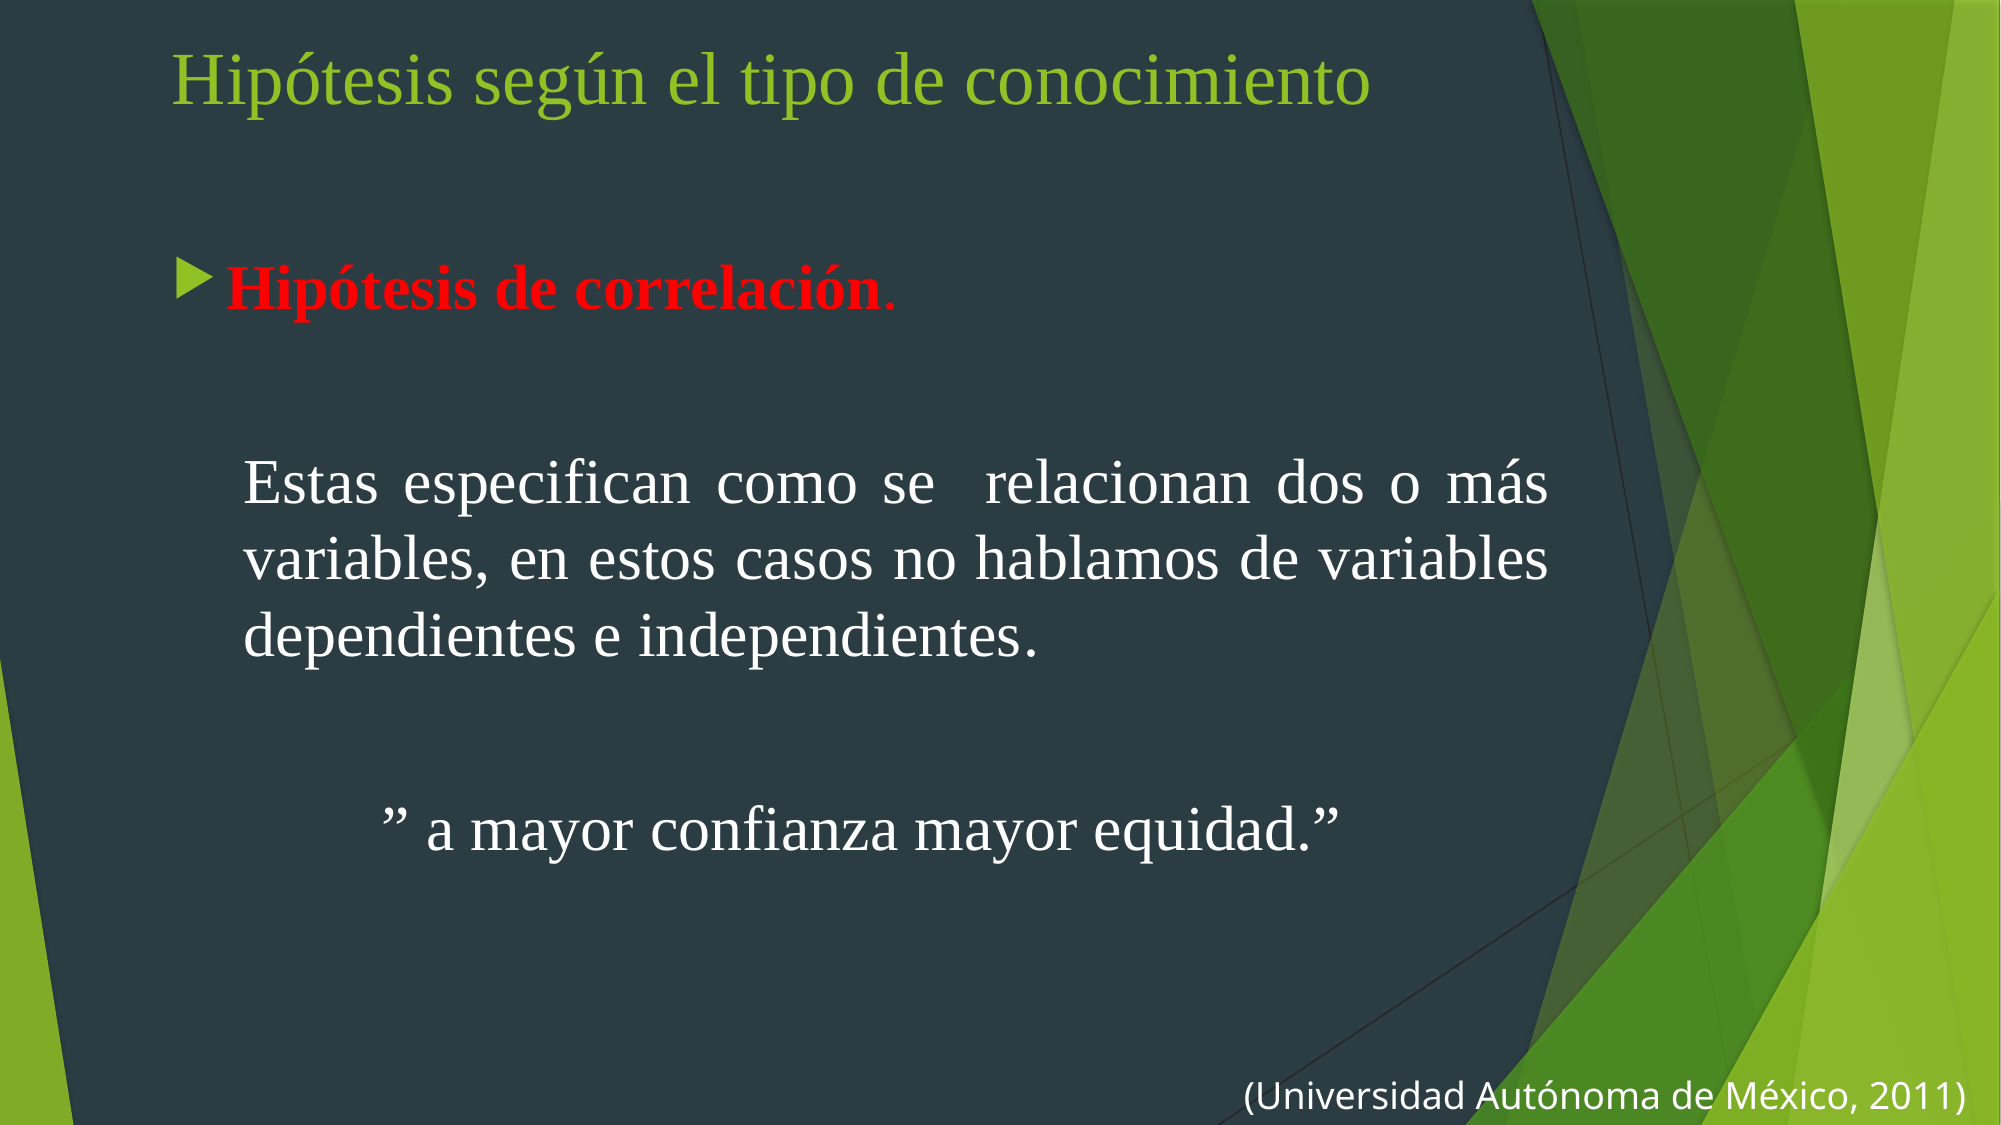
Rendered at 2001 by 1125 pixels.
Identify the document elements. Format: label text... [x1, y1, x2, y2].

list Hipótesis de correlación. Estas especifican como se relacionan dos o más variables, en estos casos no hablamos de variables dependientes e independientes. ” a mayor confianza mayor equidad.” [156, 239, 1568, 875]
text_box (Universidad Autónoma de México, 2011) [1229, 1064, 2000, 1125]
text_box Hipótesis según el tipo de conocimiento [156, 21, 1568, 239]
